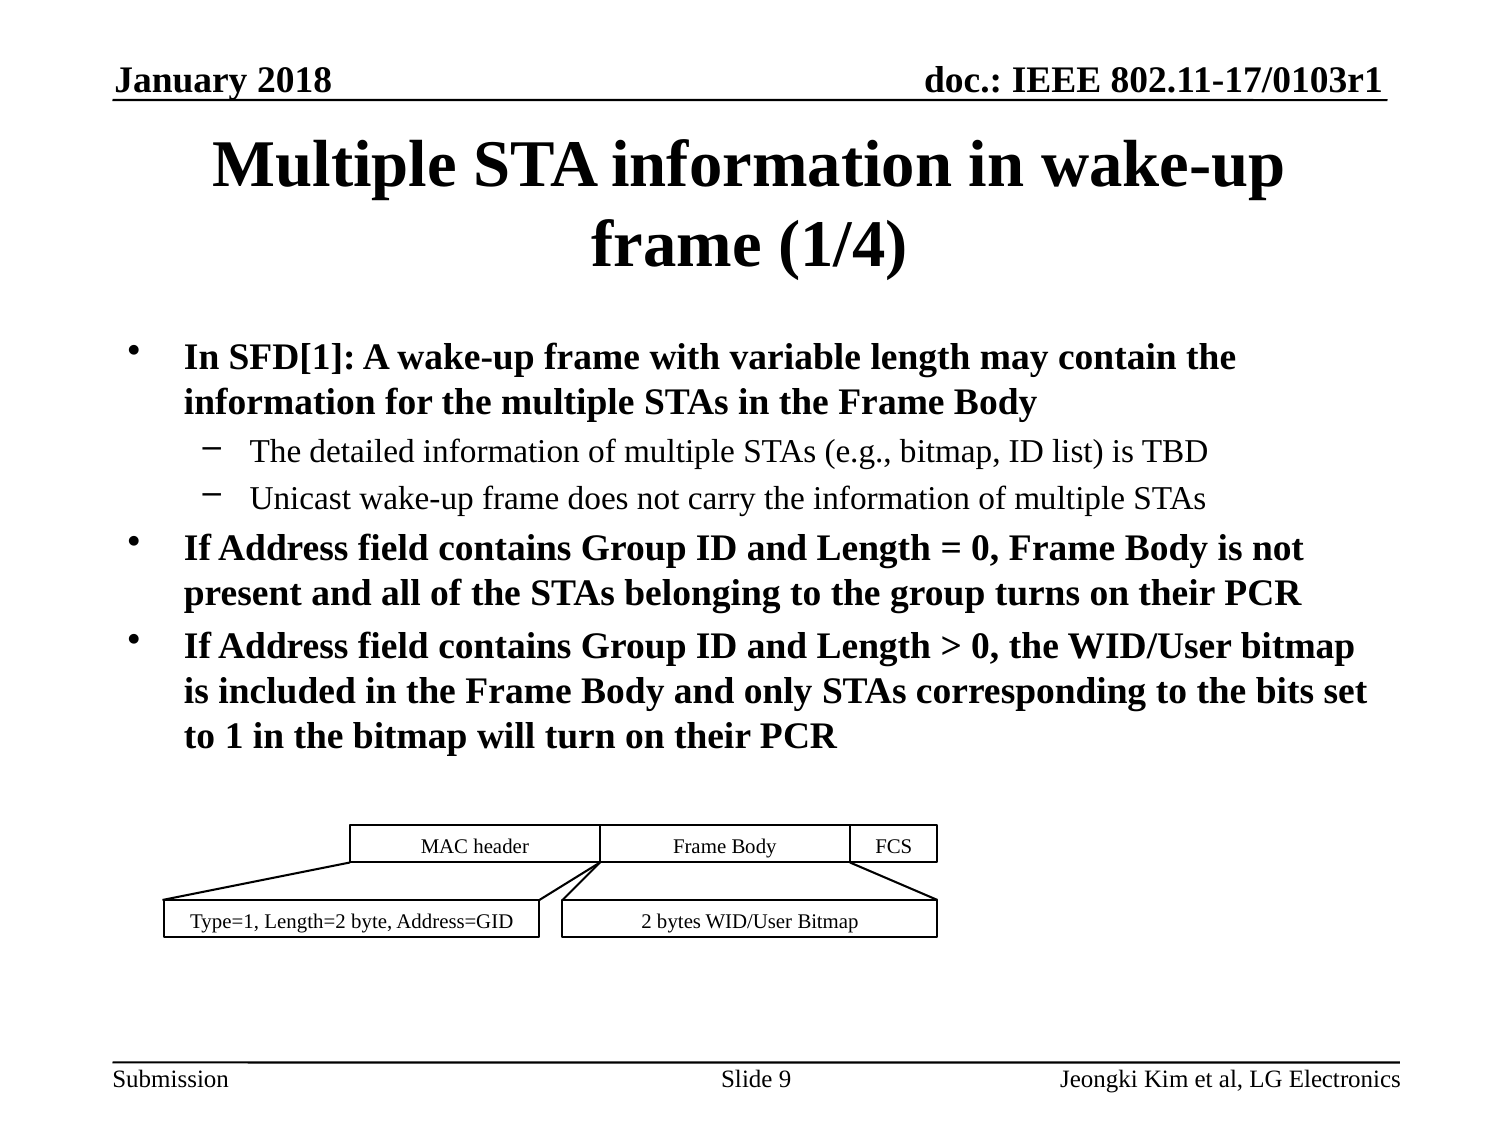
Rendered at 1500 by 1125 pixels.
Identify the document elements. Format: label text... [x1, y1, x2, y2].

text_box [849, 862, 938, 901]
text_box Type=1, Length=2 byte, Address=GID [164, 900, 540, 938]
title Multiple STA information in wake-up frame (1/4) [112, 112, 1388, 288]
text_box MAC header [350, 825, 600, 863]
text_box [162, 862, 351, 901]
list In SFD[1]: A wake-up frame with variable length may contain the information for the multiple STAs in the Frame Body The detailed information of multiple STAs (e.g., bitmap, ID list) is TBD Unicast wake-up frame does not carry the information of multiple STAs If Address field contains Group ID and Length = 0, Frame Body is not present and all of the STAs belonging to the group turns on their PCR If Address field contains Group ID and Length > 0, the WID/User bitmap is included in the Frame Body and only STAs corresponding to the bits set to 1 in the bitmap will turn on their PCR [112, 324, 1388, 1001]
text_box Frame Body [600, 825, 849, 863]
text_box FCS [849, 825, 938, 862]
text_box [539, 862, 560, 901]
slide_number Slide 9 [712, 1061, 800, 1093]
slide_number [114, 54, 335, 101]
footer Jeongki Kim et al, LG Electronics [1055, 1061, 1402, 1093]
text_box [562, 862, 601, 901]
text_box 2 bytes WID/User Bitmap [562, 900, 938, 938]
